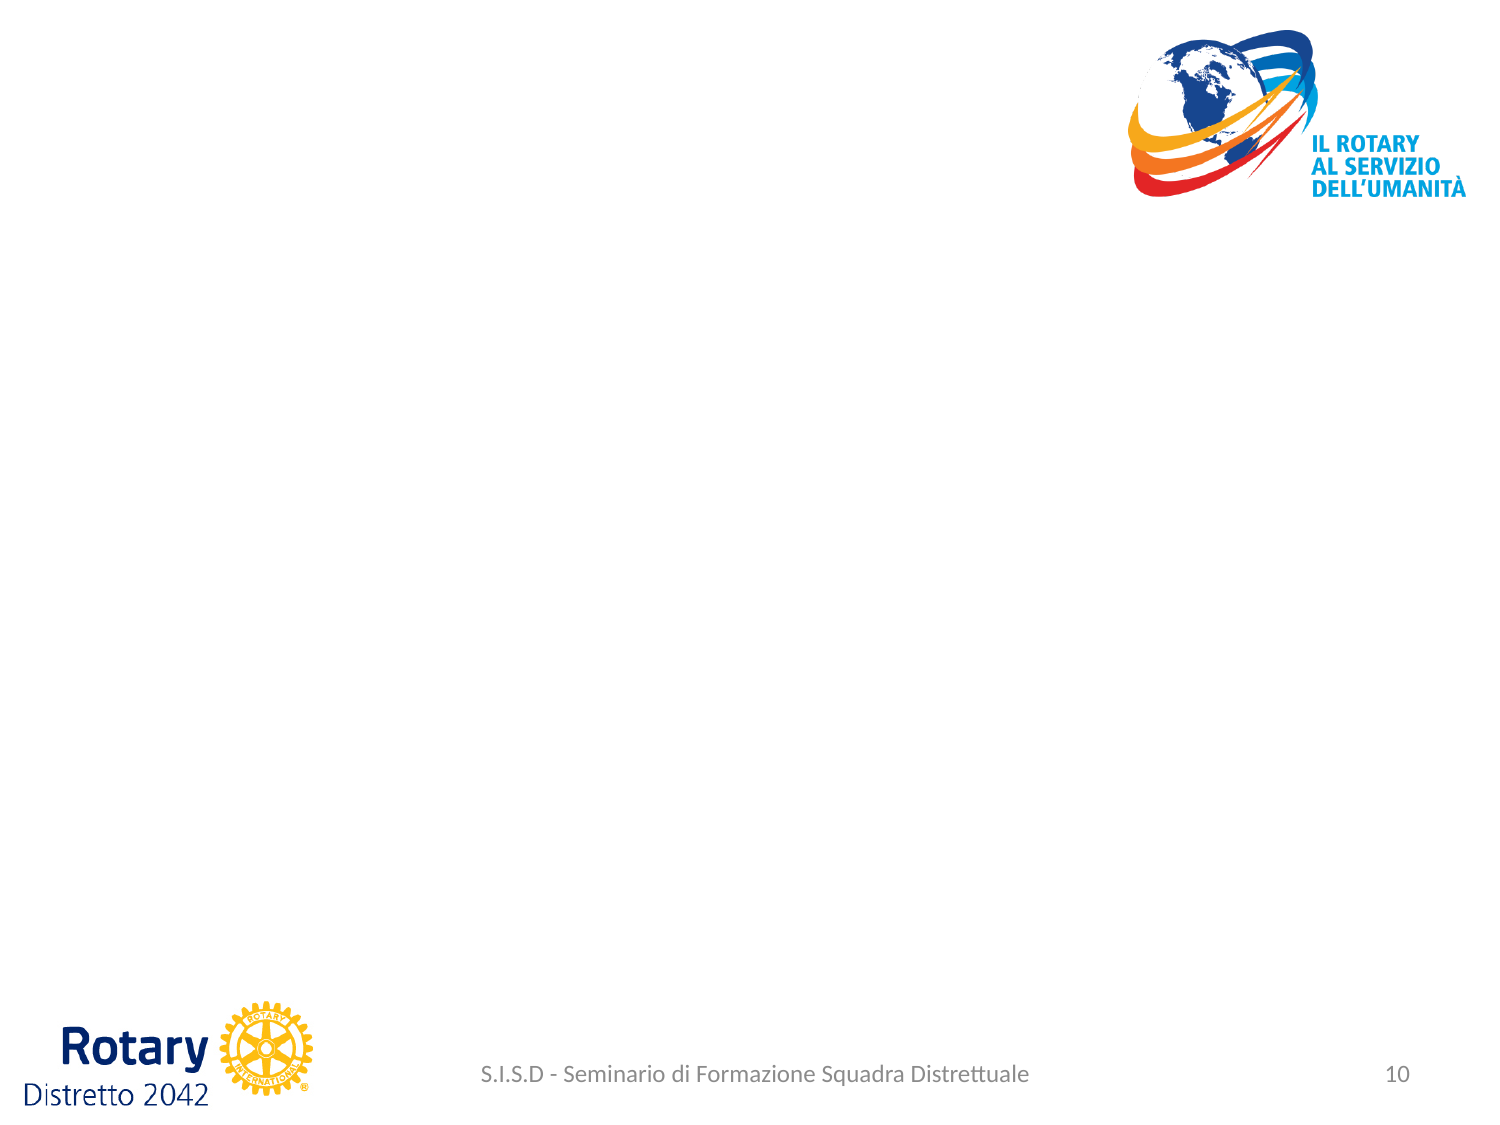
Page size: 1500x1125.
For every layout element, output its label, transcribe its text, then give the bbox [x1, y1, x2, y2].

picture [1128, 30, 1467, 197]
picture [2, 987, 329, 1123]
slide_number 10 [1074, 1042, 1425, 1103]
footer S.I.S.D - Seminario di Formazione Squadra Distrettuale [442, 1042, 1069, 1103]
